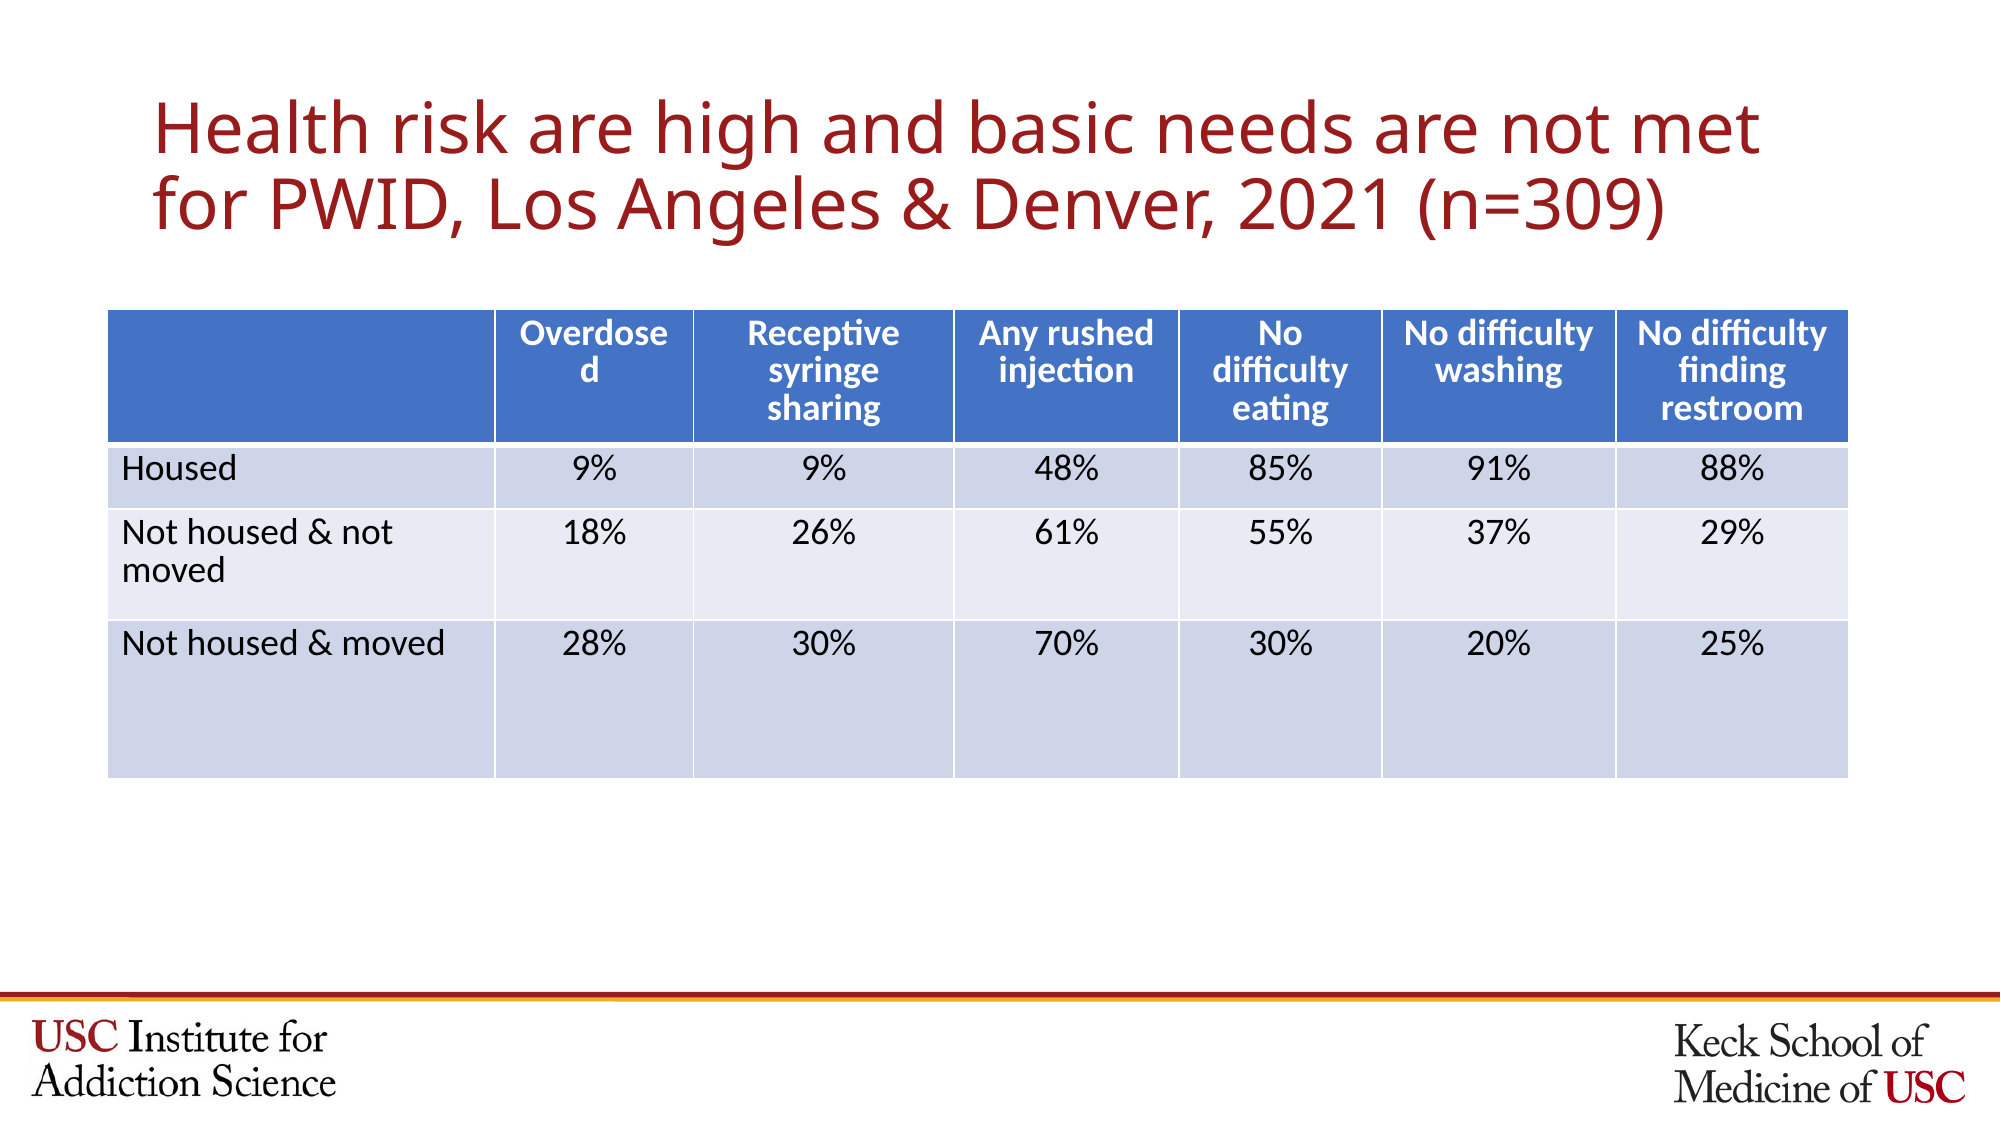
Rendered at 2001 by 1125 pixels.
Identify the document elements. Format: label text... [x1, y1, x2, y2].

picture [1674, 1023, 1965, 1103]
table_cell 30% [694, 621, 953, 778]
table_cell 61% [955, 510, 1178, 619]
table_cell 29% [1617, 510, 1848, 619]
table_cell 85% [1180, 448, 1381, 508]
table_cell 28% [496, 621, 693, 778]
table_header [108, 310, 494, 442]
table_header No difficulty washing [1383, 310, 1615, 442]
table_cell 48% [955, 448, 1178, 508]
table_cell Housed [108, 448, 494, 508]
table_header Overdosed [496, 310, 693, 442]
title Health risk are high and basic needs are not met for PWID, Los Angeles & Denver, 2021 (n=309) [137, 59, 1863, 278]
table_cell 91% [1383, 448, 1615, 508]
table_cell 9% [496, 448, 693, 508]
table_cell 9% [694, 448, 953, 508]
table_cell 20% [1383, 621, 1615, 778]
table_cell Not housed & moved [108, 621, 494, 778]
table_cell 18% [496, 510, 693, 619]
table_cell 37% [1383, 510, 1615, 619]
table_header Receptive syringe sharing [694, 310, 953, 442]
table_header Any rushed injection [955, 310, 1178, 442]
table_cell 55% [1180, 510, 1381, 619]
picture [29, 1010, 342, 1107]
table_header No difficulty finding restroom [1617, 310, 1848, 442]
table_cell 88% [1617, 448, 1848, 508]
table_cell Not housed & not moved [108, 510, 494, 619]
table_cell 70% [955, 621, 1178, 778]
table_cell 26% [694, 510, 953, 619]
table_cell 30% [1180, 621, 1381, 778]
table_header No difficulty eating [1180, 310, 1381, 442]
table_cell 25% [1617, 621, 1848, 778]
